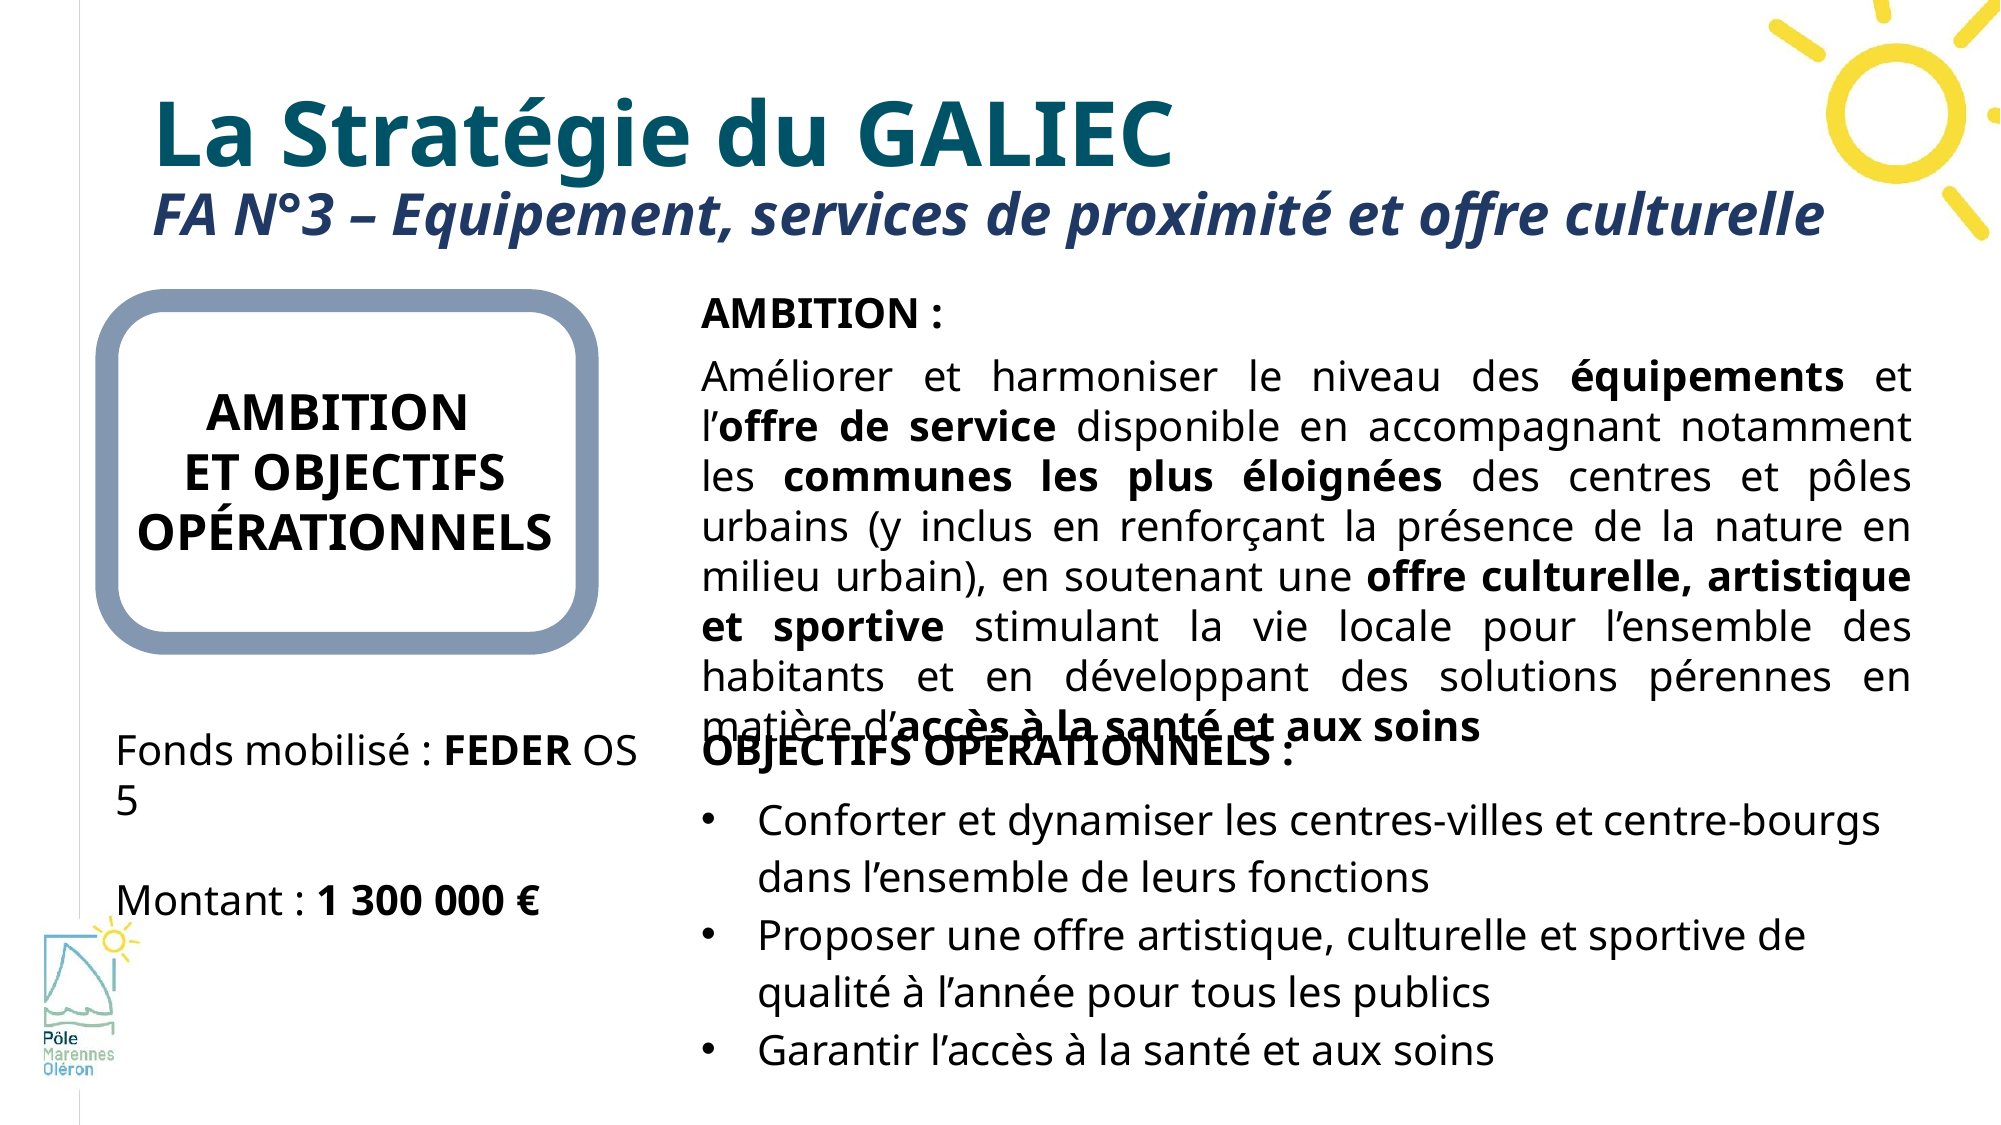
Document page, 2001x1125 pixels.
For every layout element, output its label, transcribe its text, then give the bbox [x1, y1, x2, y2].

text_box Ambition et objectifs opérationnels [102, 373, 588, 569]
text_box [104, 298, 590, 646]
text_box Fonds mobilisé : FEDER OS 5 Montant : 1 300 000 € [101, 716, 670, 931]
text_box Objectifs opérationnels : Conforter et dynamiser les centres-villes et centre-bourgs dans l’ensemble de leurs fonctions Proposer une offre artistique, culturelle et sportive de qualité à l’année pour tous les publics Garantir l’accès à la santé et aux soins [686, 716, 1928, 1125]
title La Stratégie du GALIEC FA N°3 – Equipement, services de proximité et offre culturelle [137, 59, 1863, 278]
text_box Ambition : Améliorer et harmoniser le niveau des équipements et l’offre de service disponible en accompagnant notamment les communes les plus éloignées des centres et pôles urbains (y inclus en renforçant la présence de la nature en milieu urbain), en soutenant une offre culturelle, artistique et sportive stimulant la vie locale pour l’ensemble des habitants et en développant des solutions pérennes en matière d’accès à la santé et aux soins [686, 279, 1928, 716]
picture [0, 0, 2001, 1125]
